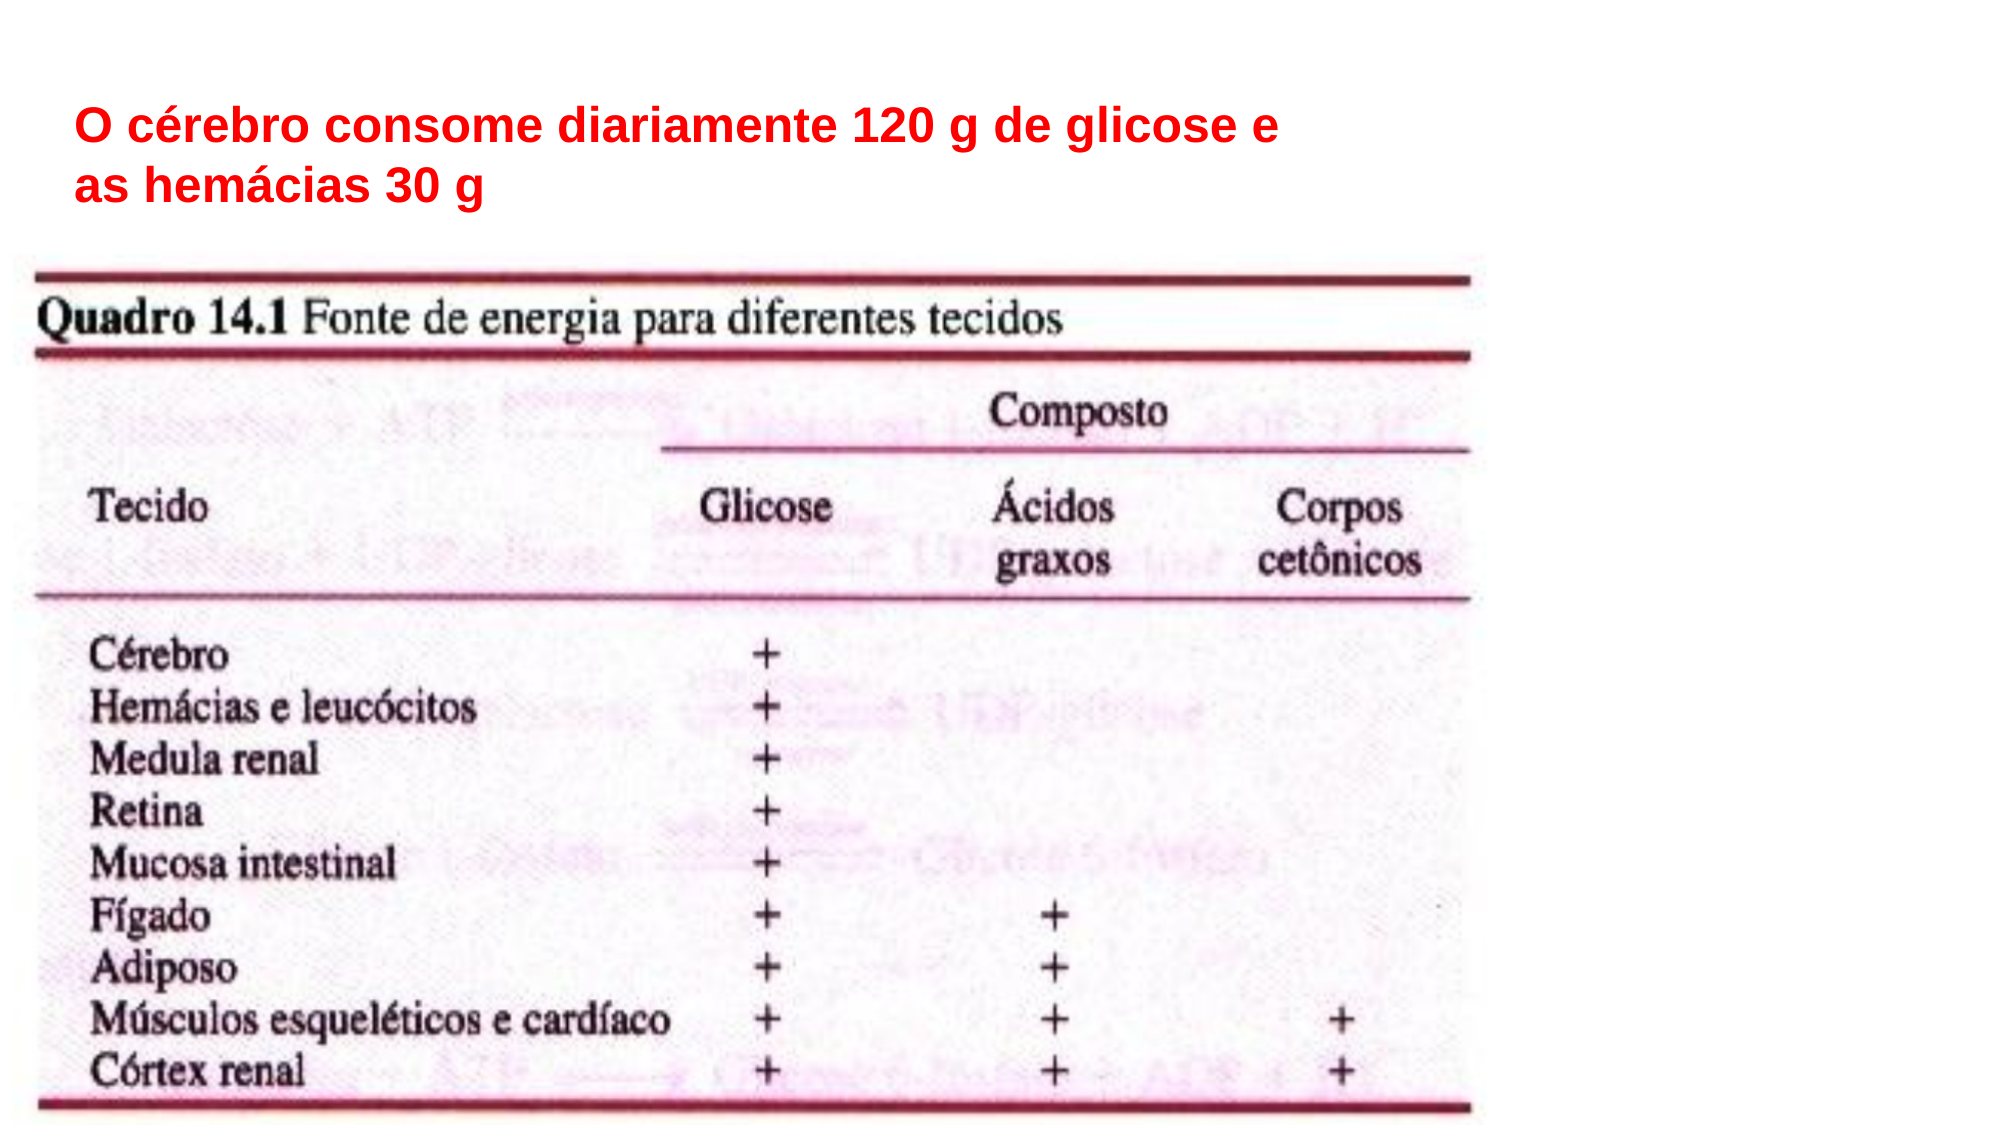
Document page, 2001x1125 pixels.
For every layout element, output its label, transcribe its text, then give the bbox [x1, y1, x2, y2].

picture [0, 221, 1558, 1125]
text_box O cérebro consome diariamente 120 g de glicose e as hemácias 30 g [59, 85, 1303, 220]
